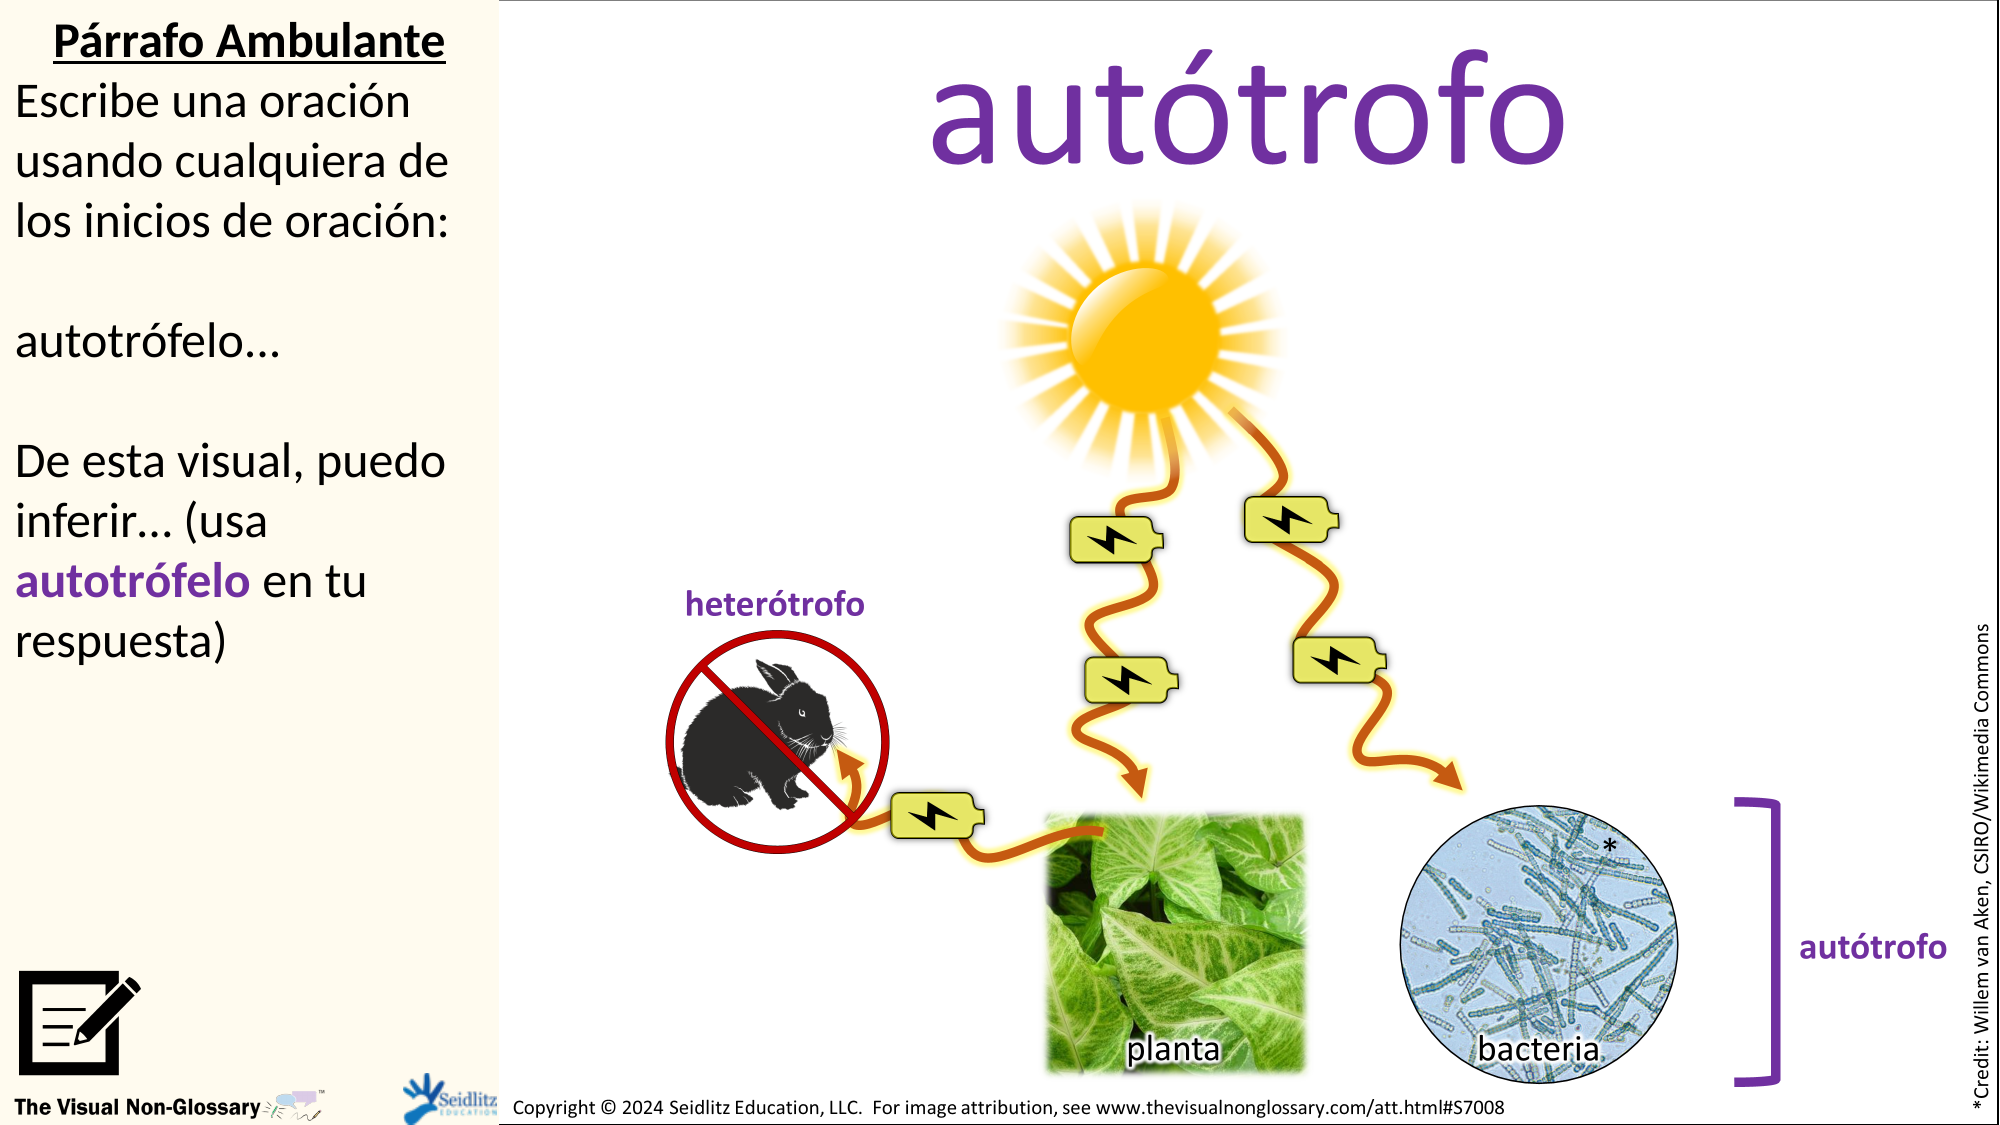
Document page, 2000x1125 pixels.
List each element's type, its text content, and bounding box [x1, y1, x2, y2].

picture [0, 961, 328, 1125]
text_box Escribe una oración usando cualquiera de los inicios de oración: autotrófelo... De esta visual, puedo inferir… (usa autotrófelo en tu respuesta) [0, 59, 494, 675]
picture [499, 0, 2000, 1125]
text_box Párrafo Ambulante [38, 0, 461, 59]
picture [403, 1073, 497, 1125]
